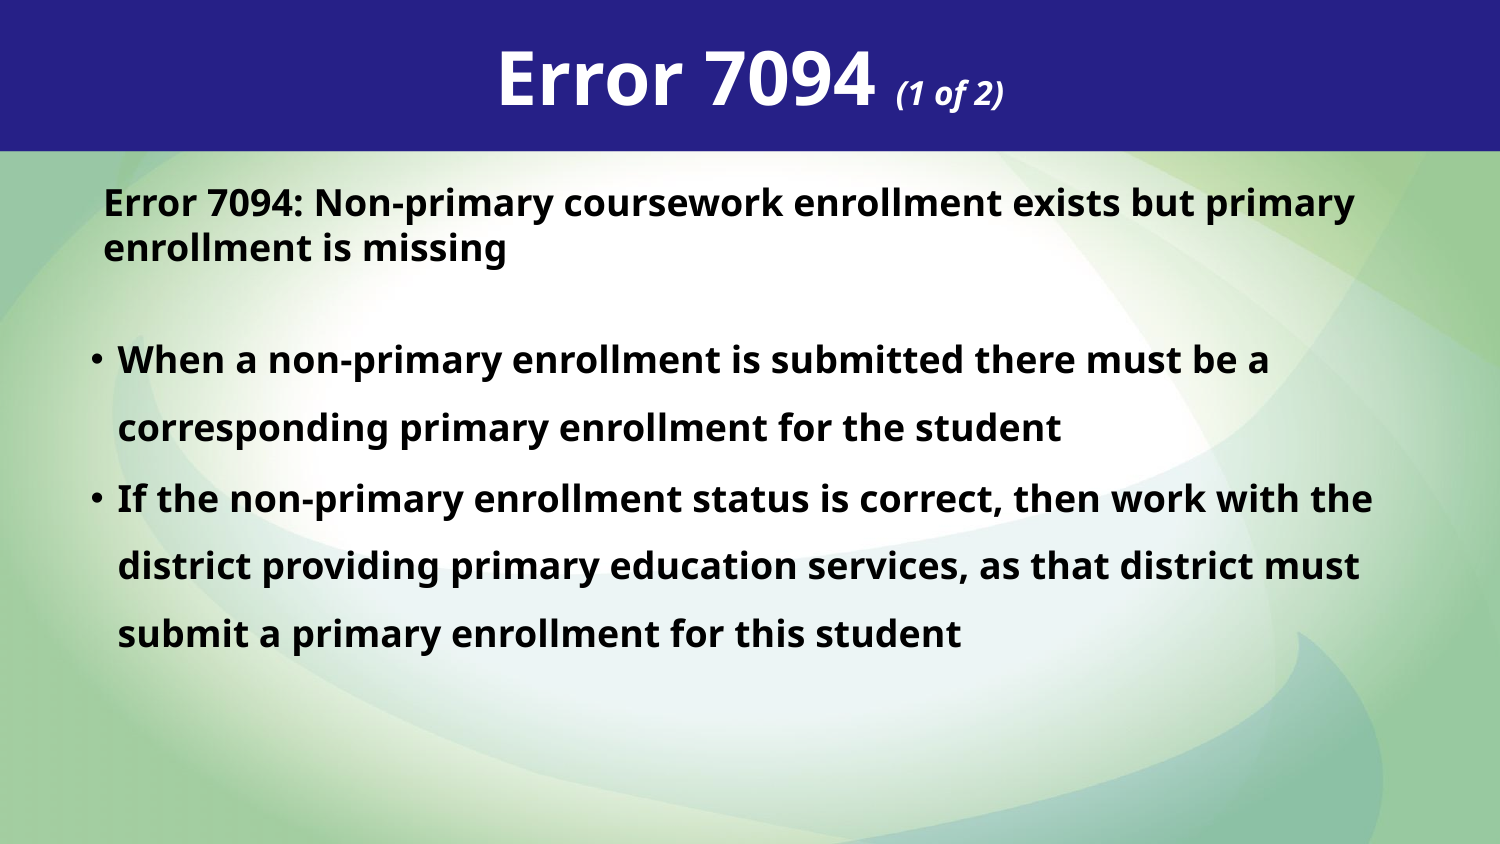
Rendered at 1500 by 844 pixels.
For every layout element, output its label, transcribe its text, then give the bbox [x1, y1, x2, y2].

title Error 7094 (1 of 2) [0, 0, 1500, 152]
list Error 7094: Non-primary coursework enrollment exists but primary enrollment is missing When a non-primary enrollment is submitted there must be a corresponding primary enrollment for the student If the non-primary enrollment status is correct, then work with the district providing primary education services, as that district must submit a primary enrollment for this student [75, 151, 1426, 564]
